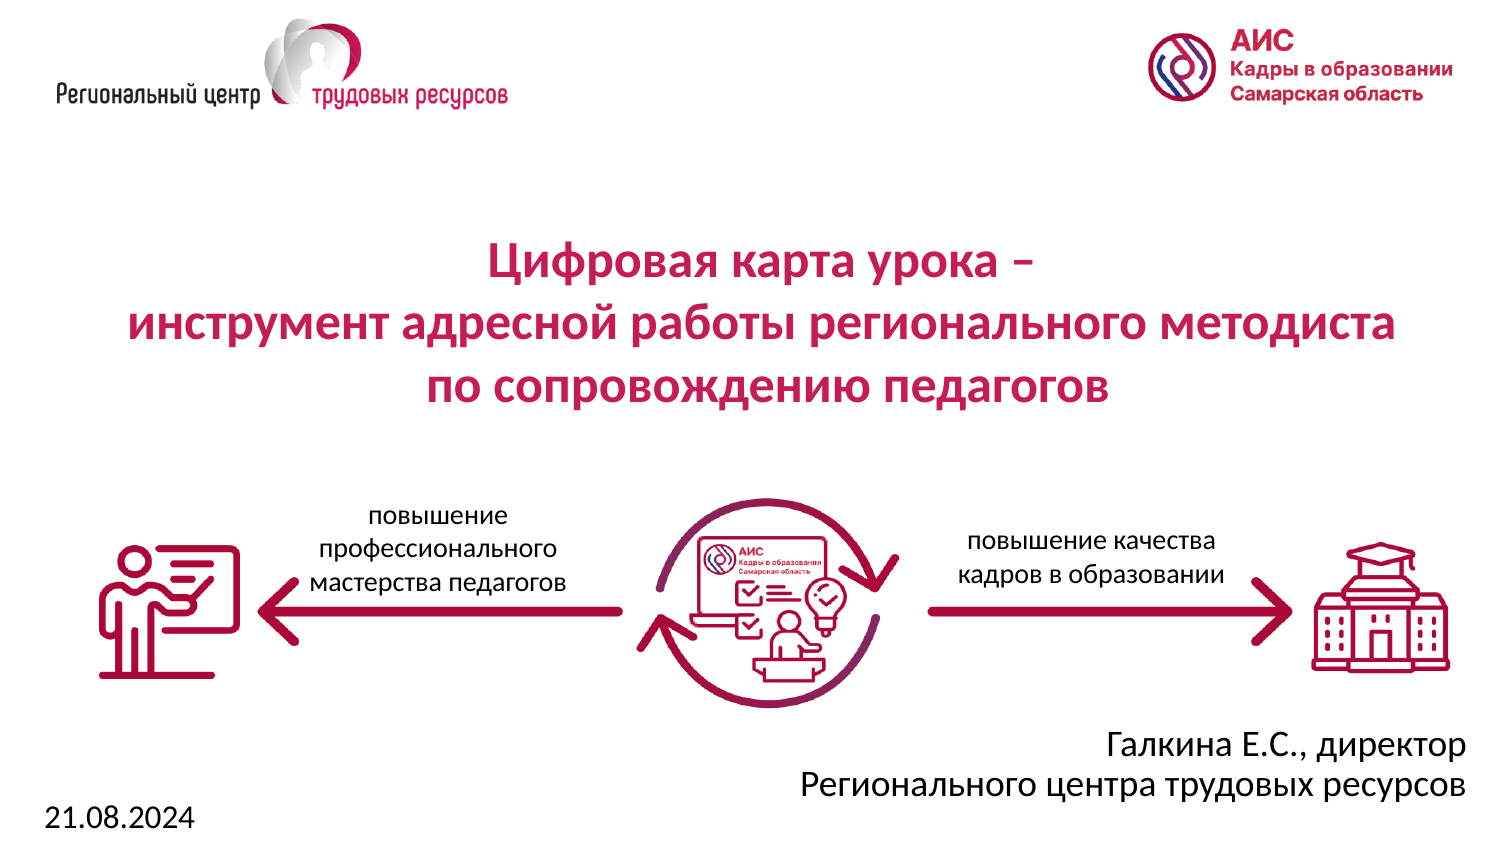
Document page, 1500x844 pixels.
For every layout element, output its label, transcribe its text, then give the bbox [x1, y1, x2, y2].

picture [43, 9, 520, 127]
text_box 21.08.2024 [29, 787, 282, 843]
subtitle Галкина Е.С., директор Регионального центра трудовых ресурсов [679, 716, 1483, 812]
text_box Цифровая карта урока – инструмент адресной работы регионального методиста по сопровождению педагогов [39, 217, 1497, 420]
picture [1134, 19, 1457, 115]
picture [5, 488, 1475, 718]
